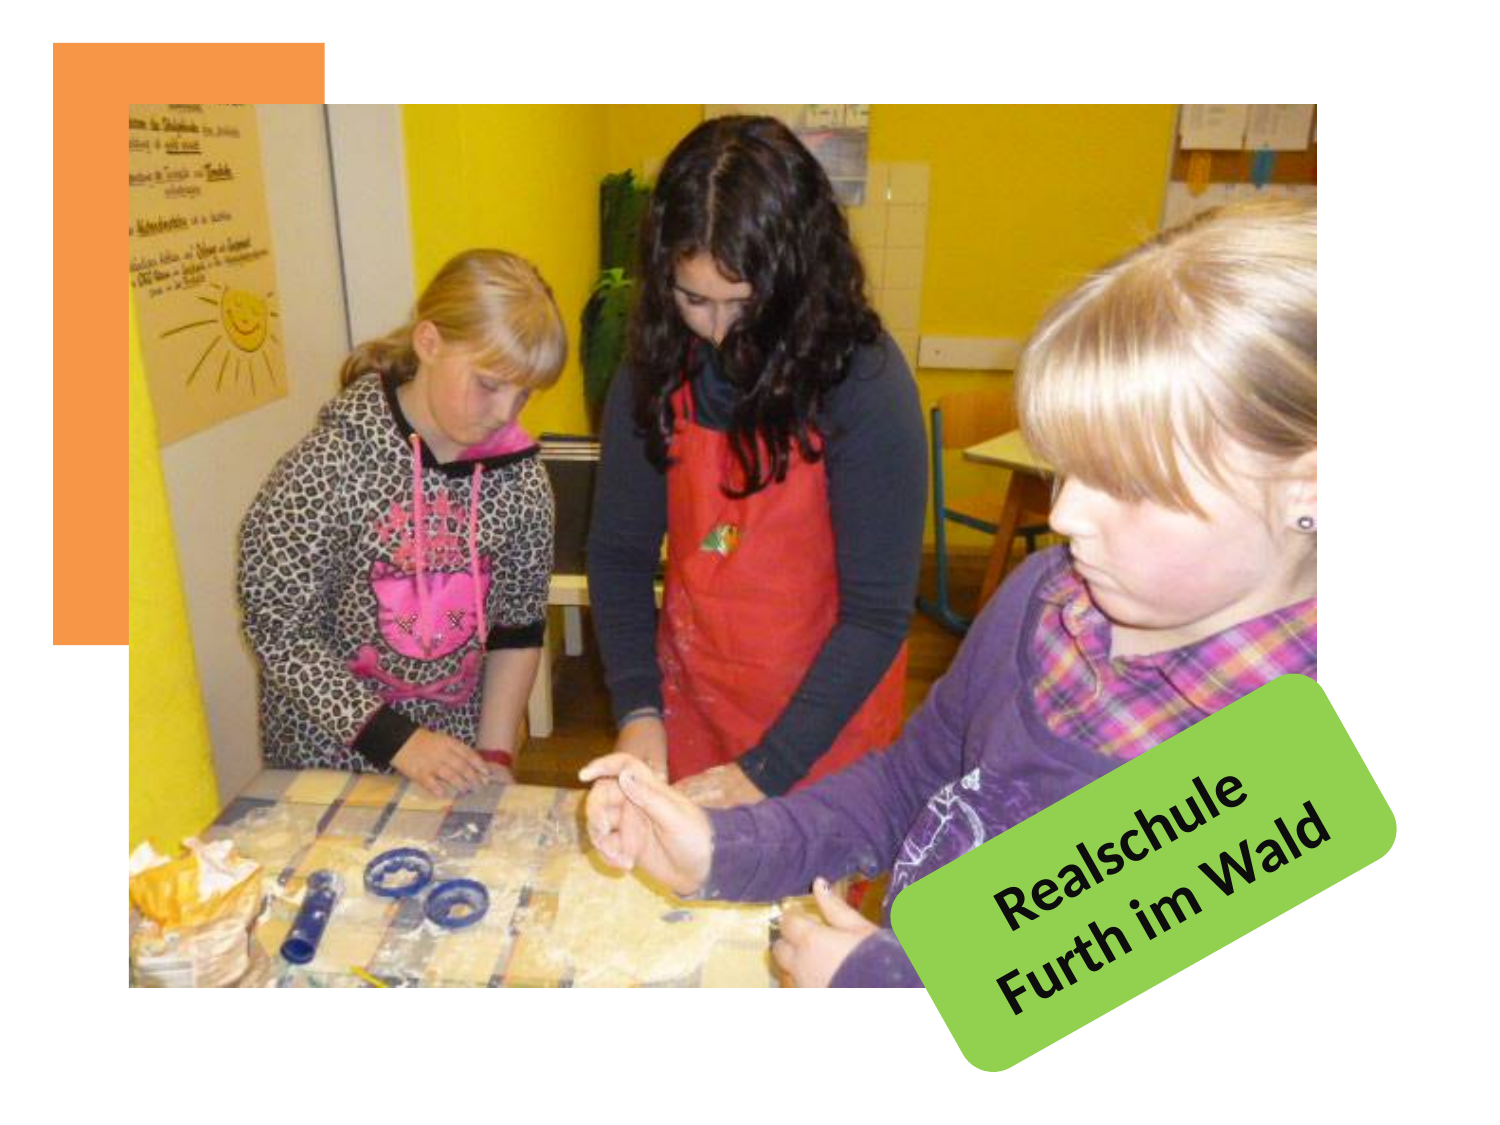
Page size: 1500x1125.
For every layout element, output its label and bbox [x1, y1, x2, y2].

text_box [51, 41, 327, 647]
picture [128, 104, 1318, 988]
text_box [896, 768, 1496, 1055]
